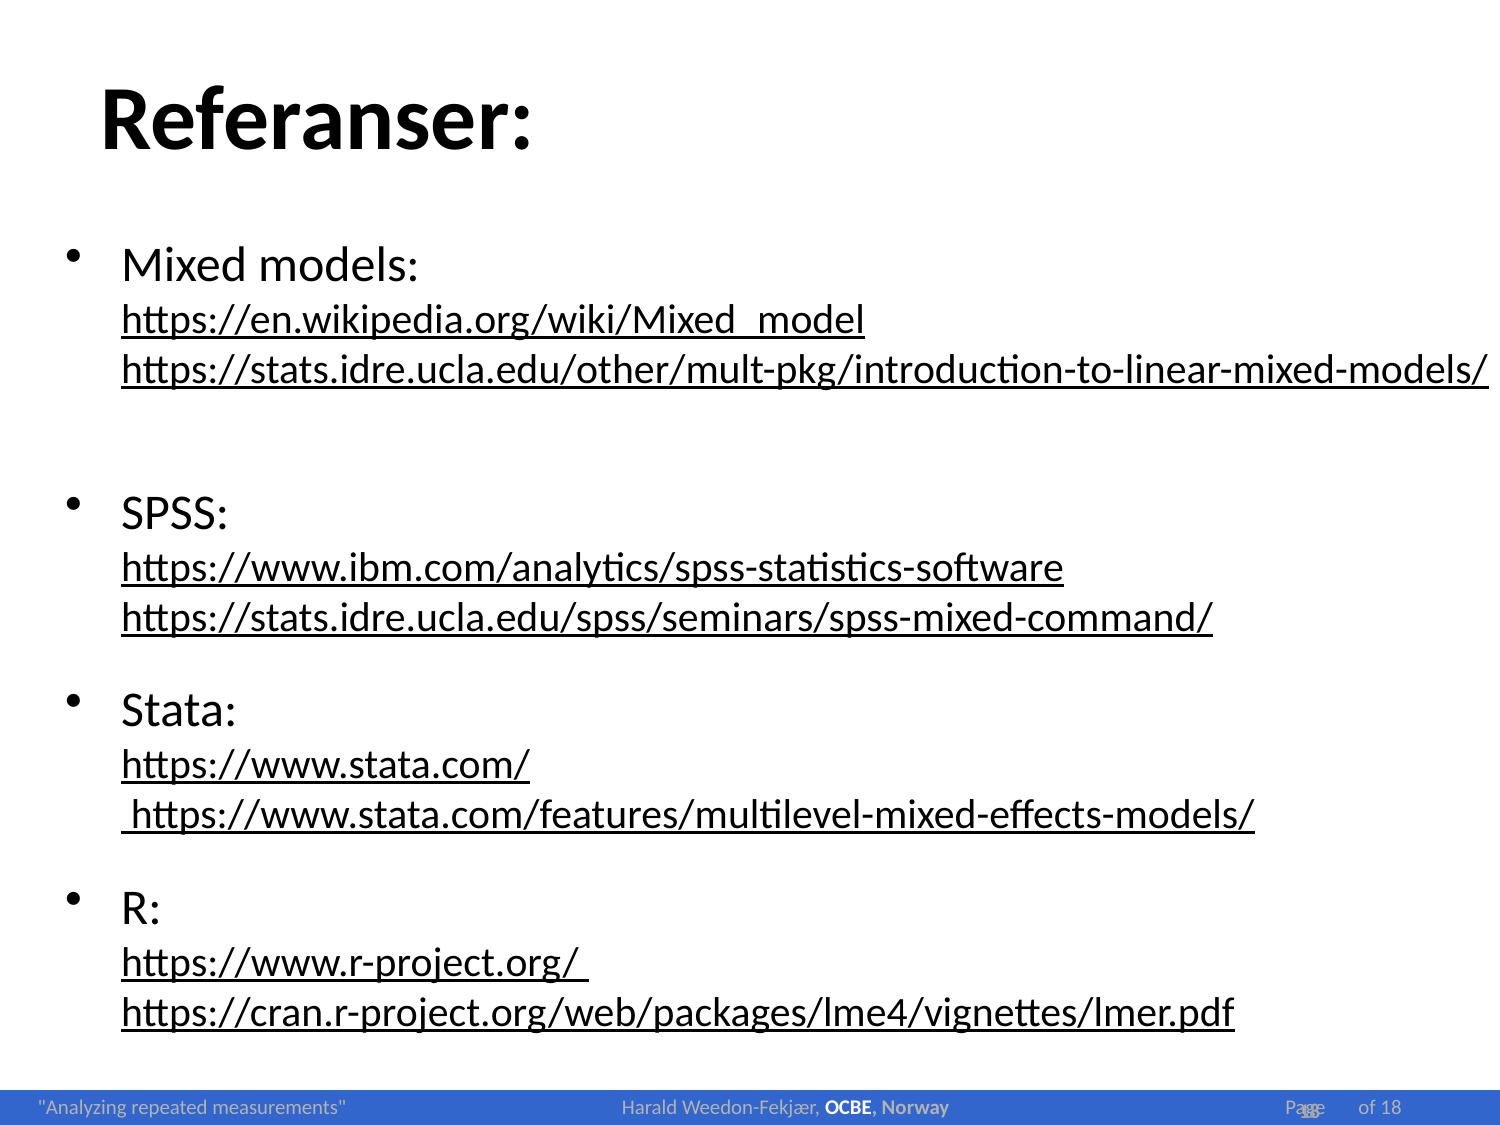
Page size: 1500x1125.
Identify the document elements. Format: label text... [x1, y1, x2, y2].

list Mixed models: https://en.wikipedia.org/wiki/Mixed_model https://stats.idre.ucla.edu/other/mult-pkg/introduction-to-linear-mixed-models/ SPSS: https://www.ibm.com/analytics/spss-statistics-software https://stats.idre.ucla.edu/spss/seminars/spss-mixed-command/ Stata: https://www.stata.com/ https://www.stata.com/features/multilevel-mixed-effects-models/ R: https://www.r-project.org/ https://cran.r-project.org/web/packages/lme4/vignettes/lmer.pdf [64, 231, 1500, 1047]
title Referanser: [100, 42, 1419, 204]
